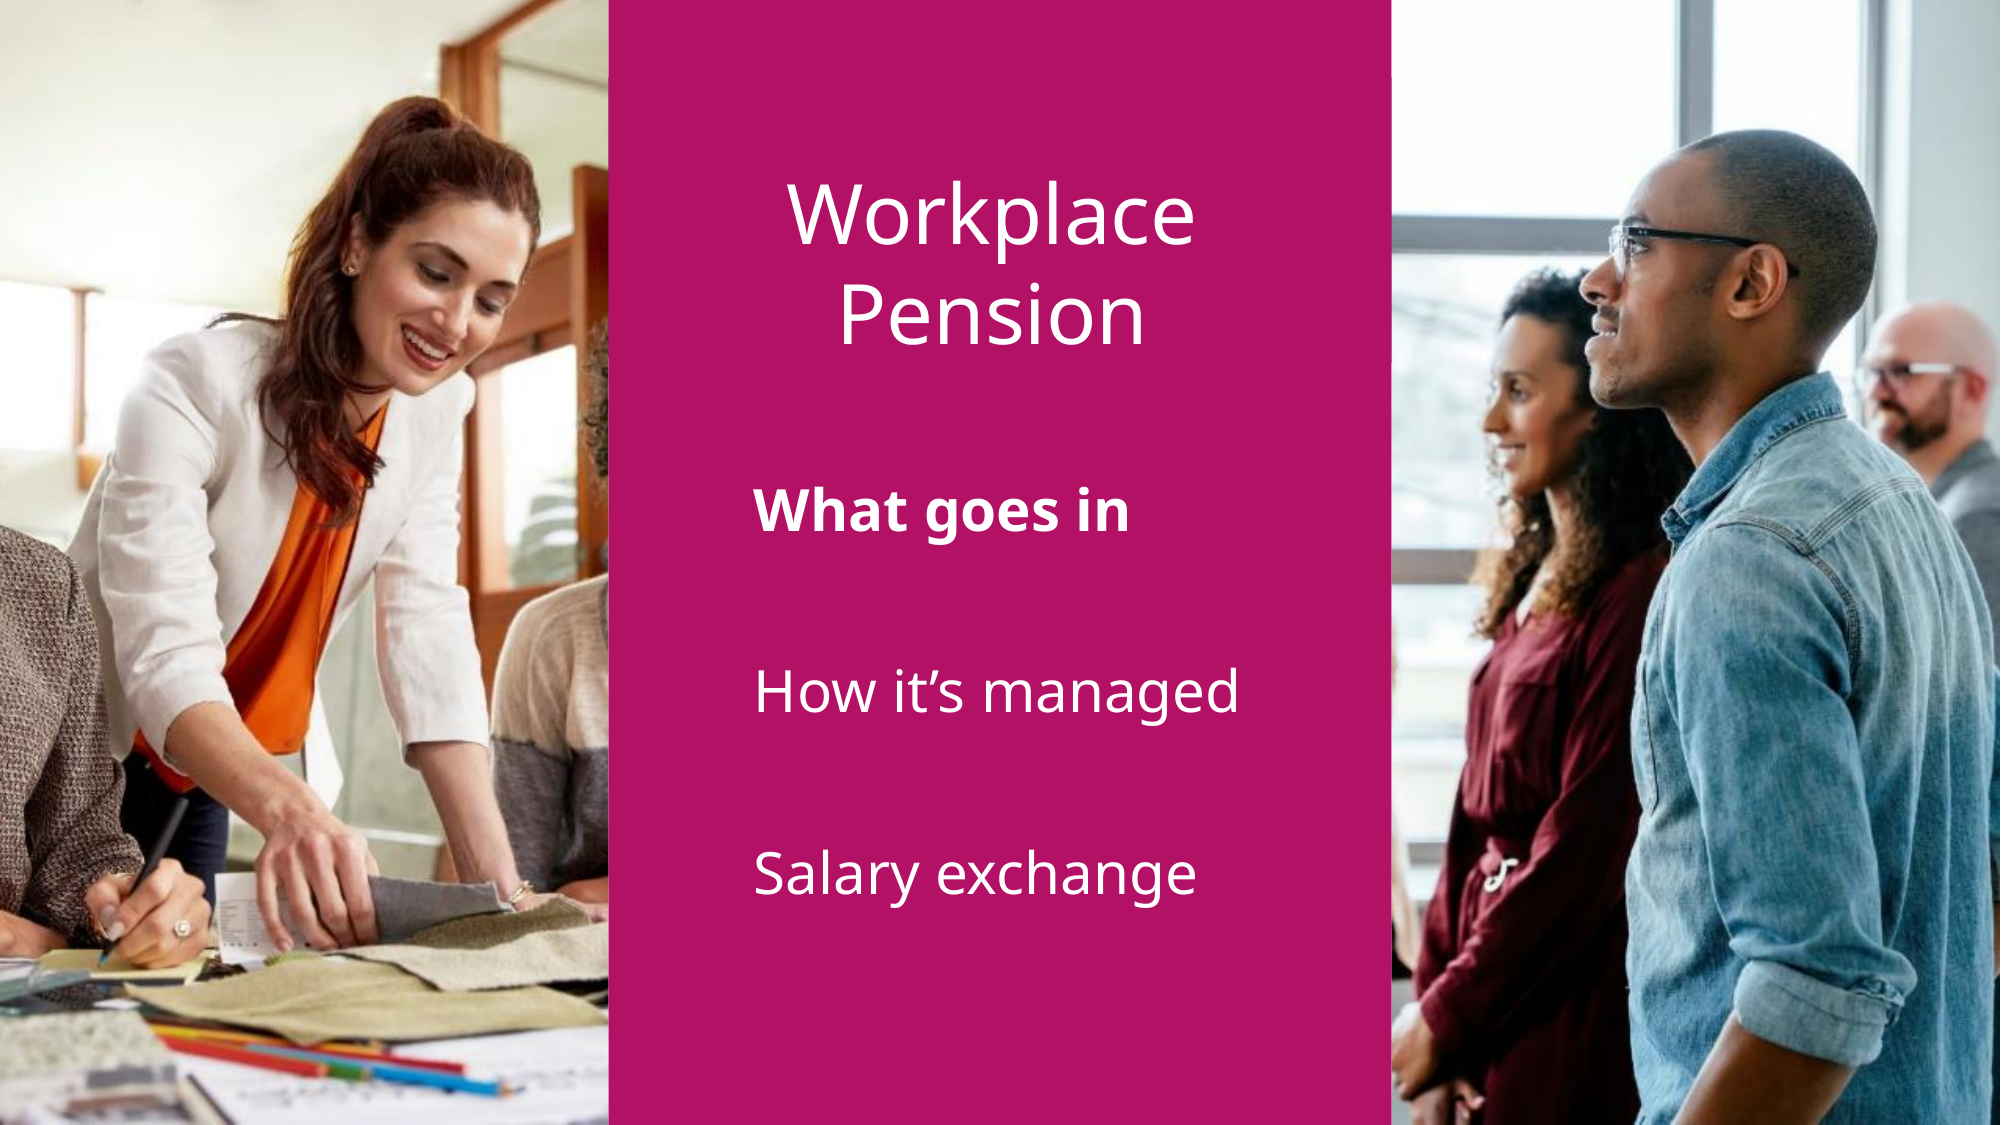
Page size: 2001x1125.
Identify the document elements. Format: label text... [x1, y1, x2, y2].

title Workplace Pension [697, 153, 1303, 395]
picture [1391, 0, 2000, 1125]
picture [0, 0, 609, 1125]
list What goes in How it’s managed Salary exchange [697, 461, 1303, 961]
